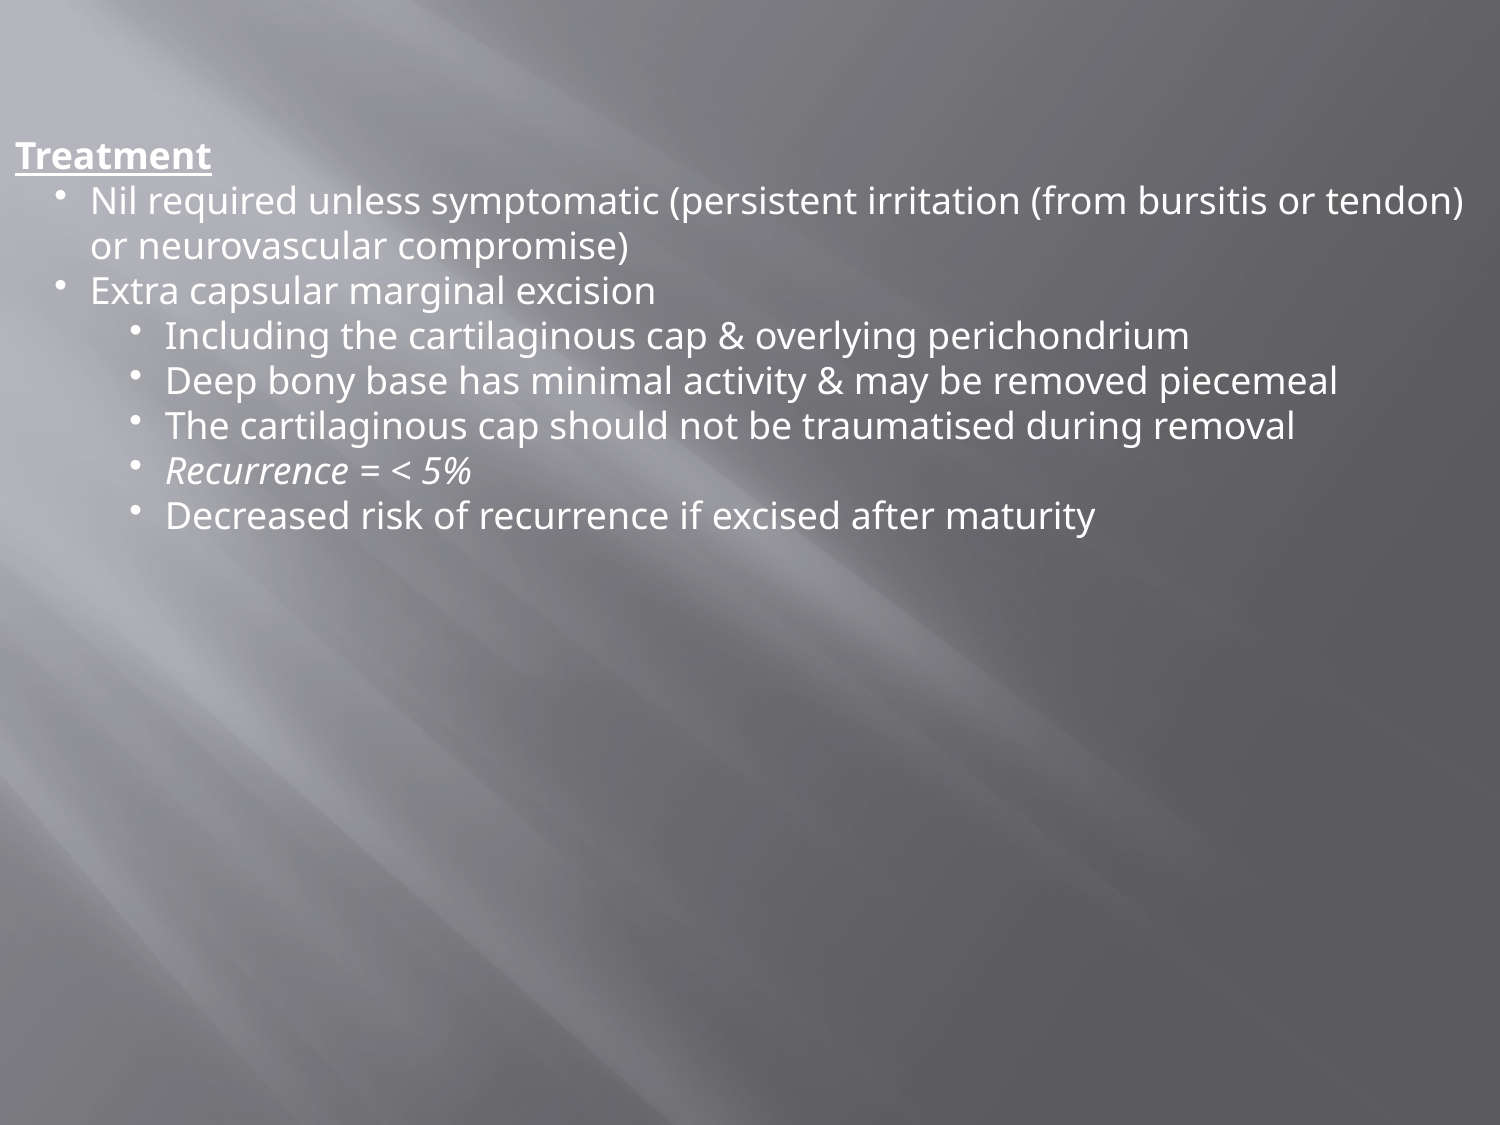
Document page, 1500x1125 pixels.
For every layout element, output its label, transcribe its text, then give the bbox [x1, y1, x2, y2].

text_box Treatment Nil required unless symptomatic (persistent irritation (from bursitis or tendon) or neurovascular compromise) Extra capsular marginal excision Including the cartilaginous cap & overlying perichondrium Deep bony base has minimal activity & may be removed piecemeal The cartilaginous cap should not be traumatised during removal Recurrence = < 5% Decreased risk of recurrence if excised after maturity [0, 124, 1500, 590]
